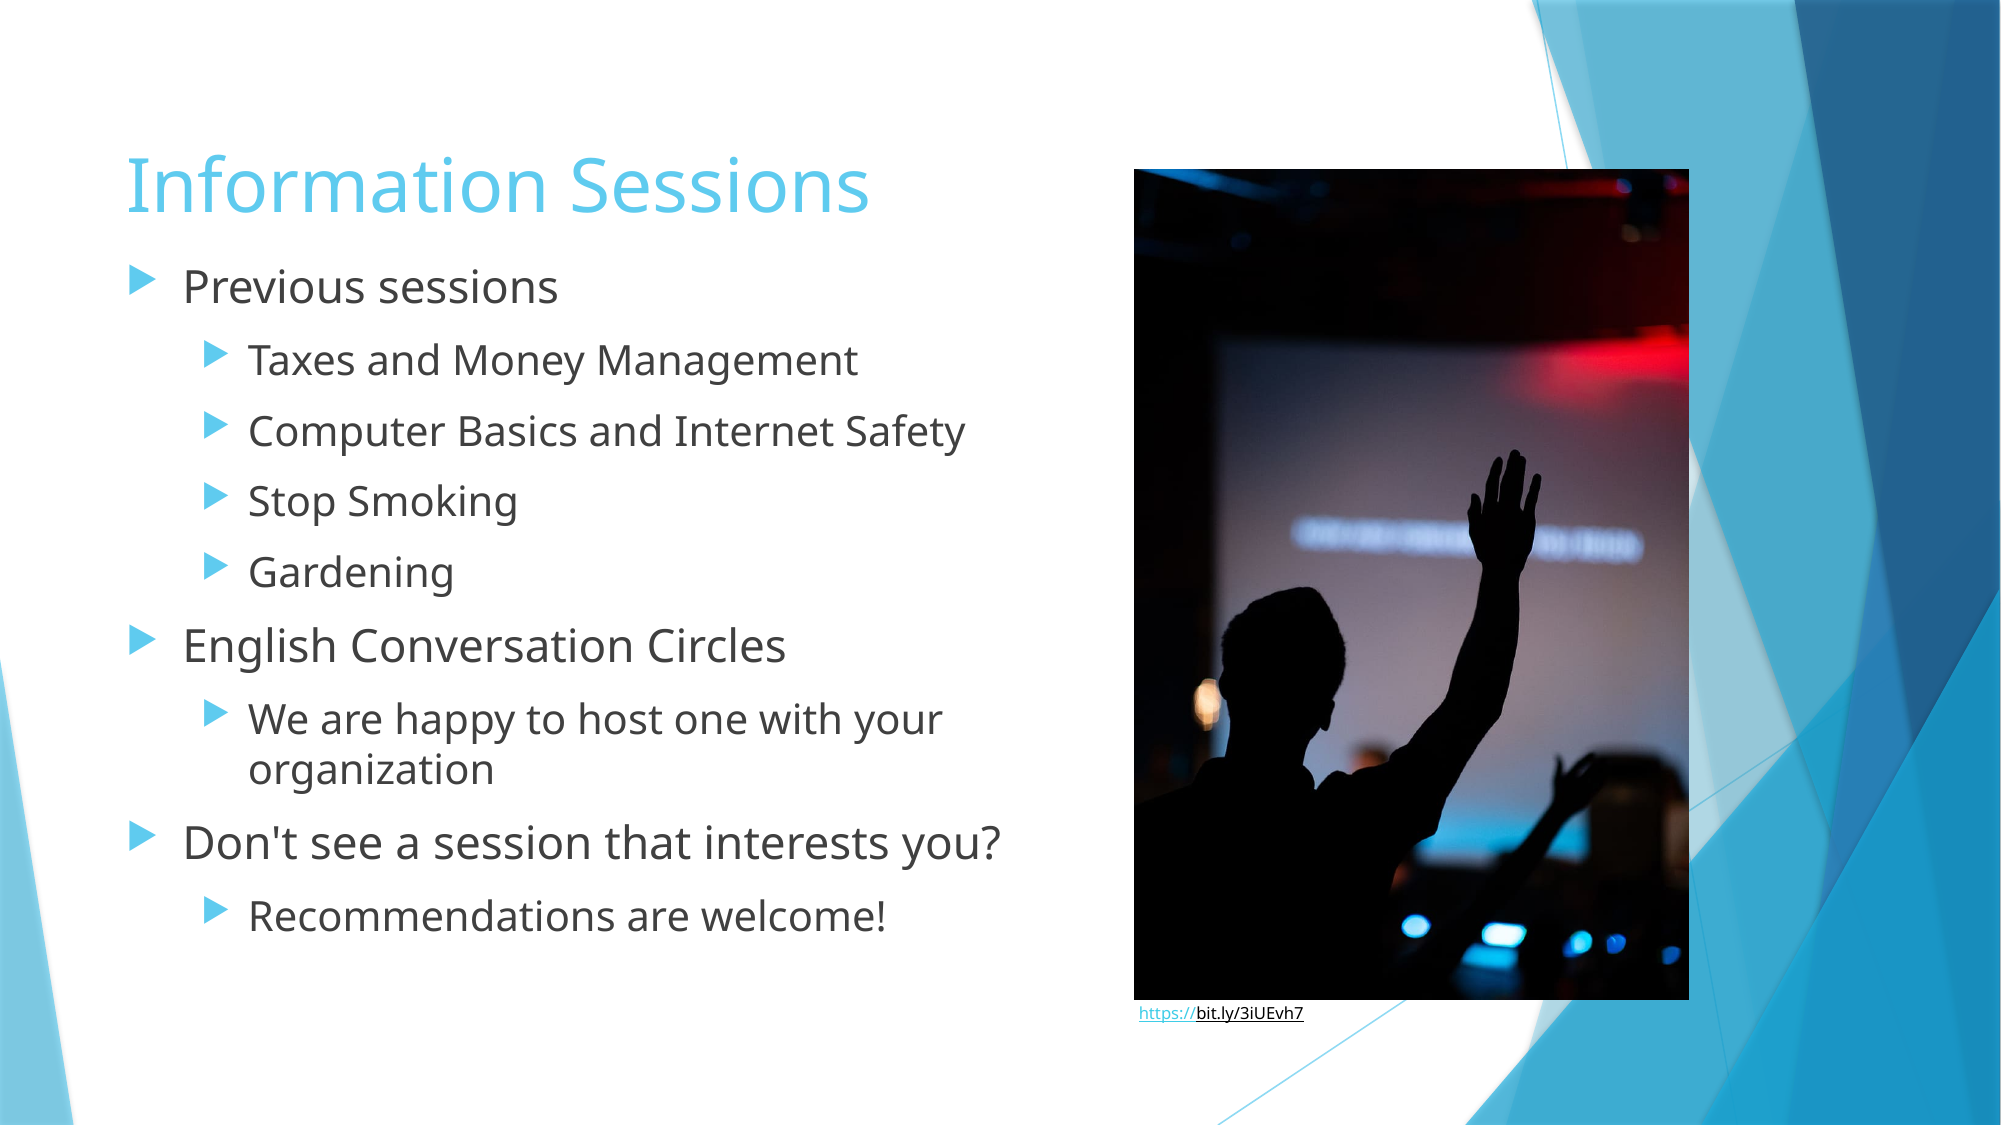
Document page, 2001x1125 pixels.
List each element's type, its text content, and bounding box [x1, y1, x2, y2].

list Previous sessions Taxes and Money Management Computer Basics and Internet Safety Stop Smoking Gardening English Conversation Circles We are happy to host one with your organization Don't see a session that interests you? Recommendations are welcome! [111, 250, 1085, 1031]
picture [1134, 168, 1689, 1000]
text_box https://bit.ly/3iUEvh7 [1123, 995, 1323, 1034]
title Information Sessions [111, 130, 1522, 250]
